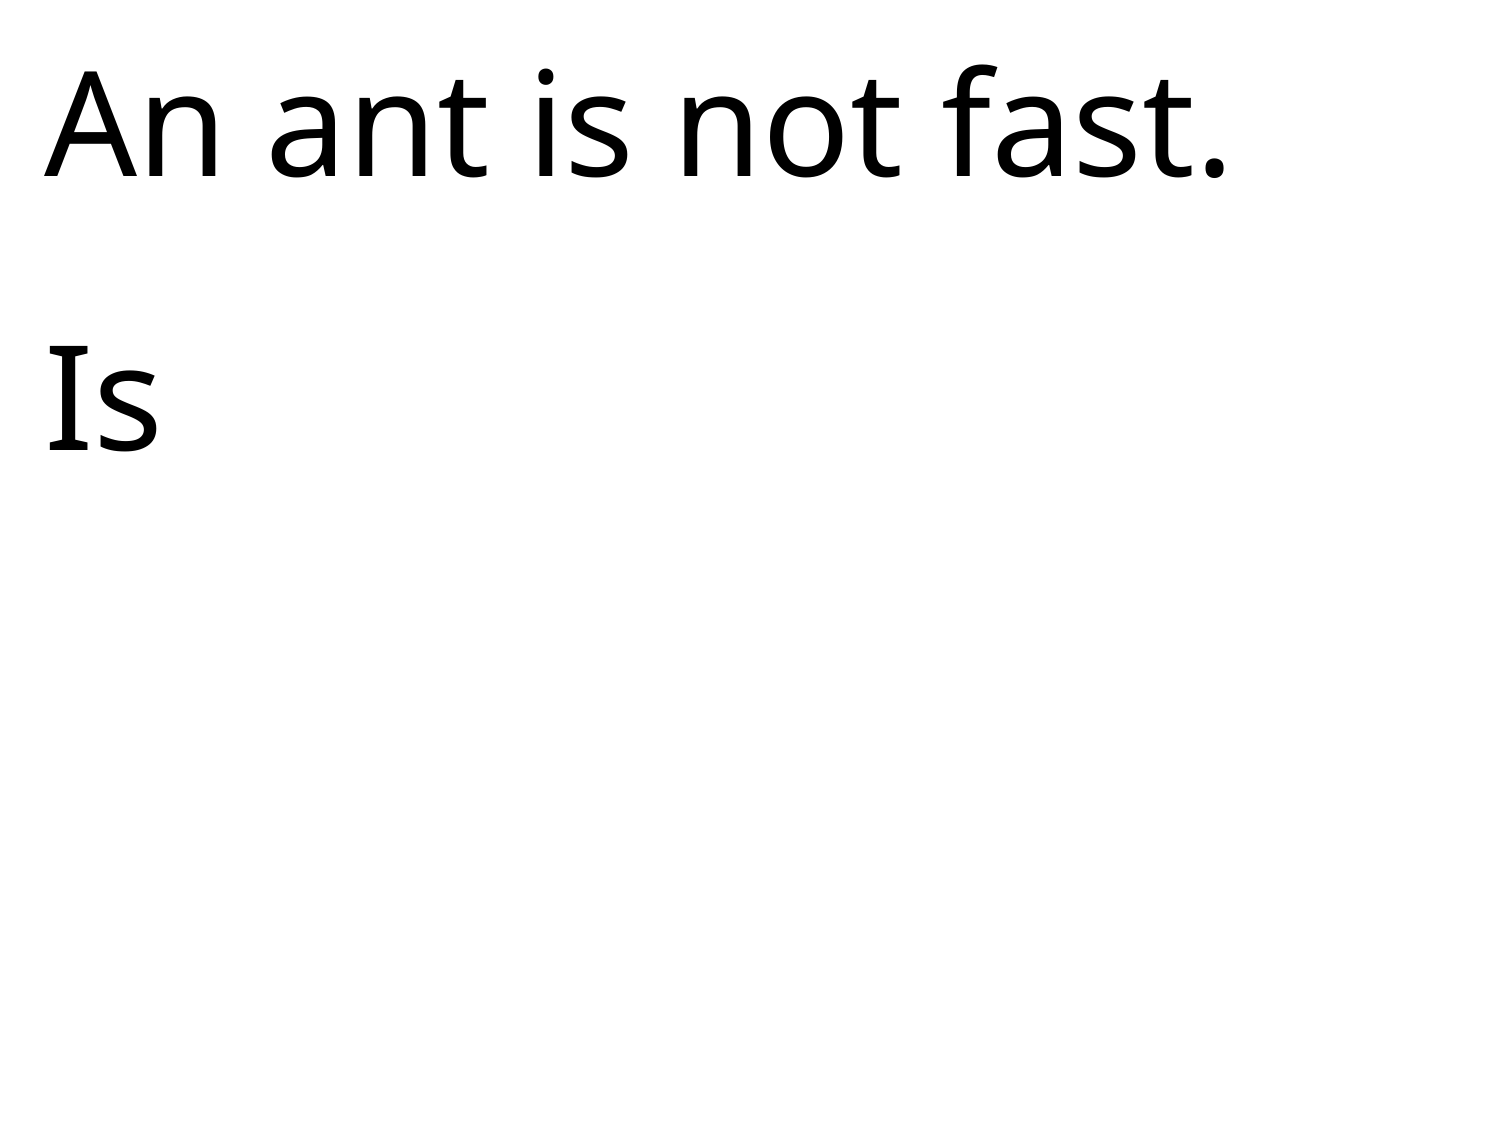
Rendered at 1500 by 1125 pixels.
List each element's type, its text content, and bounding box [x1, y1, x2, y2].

text_box An ant is not fast. Is [29, 22, 1500, 488]
